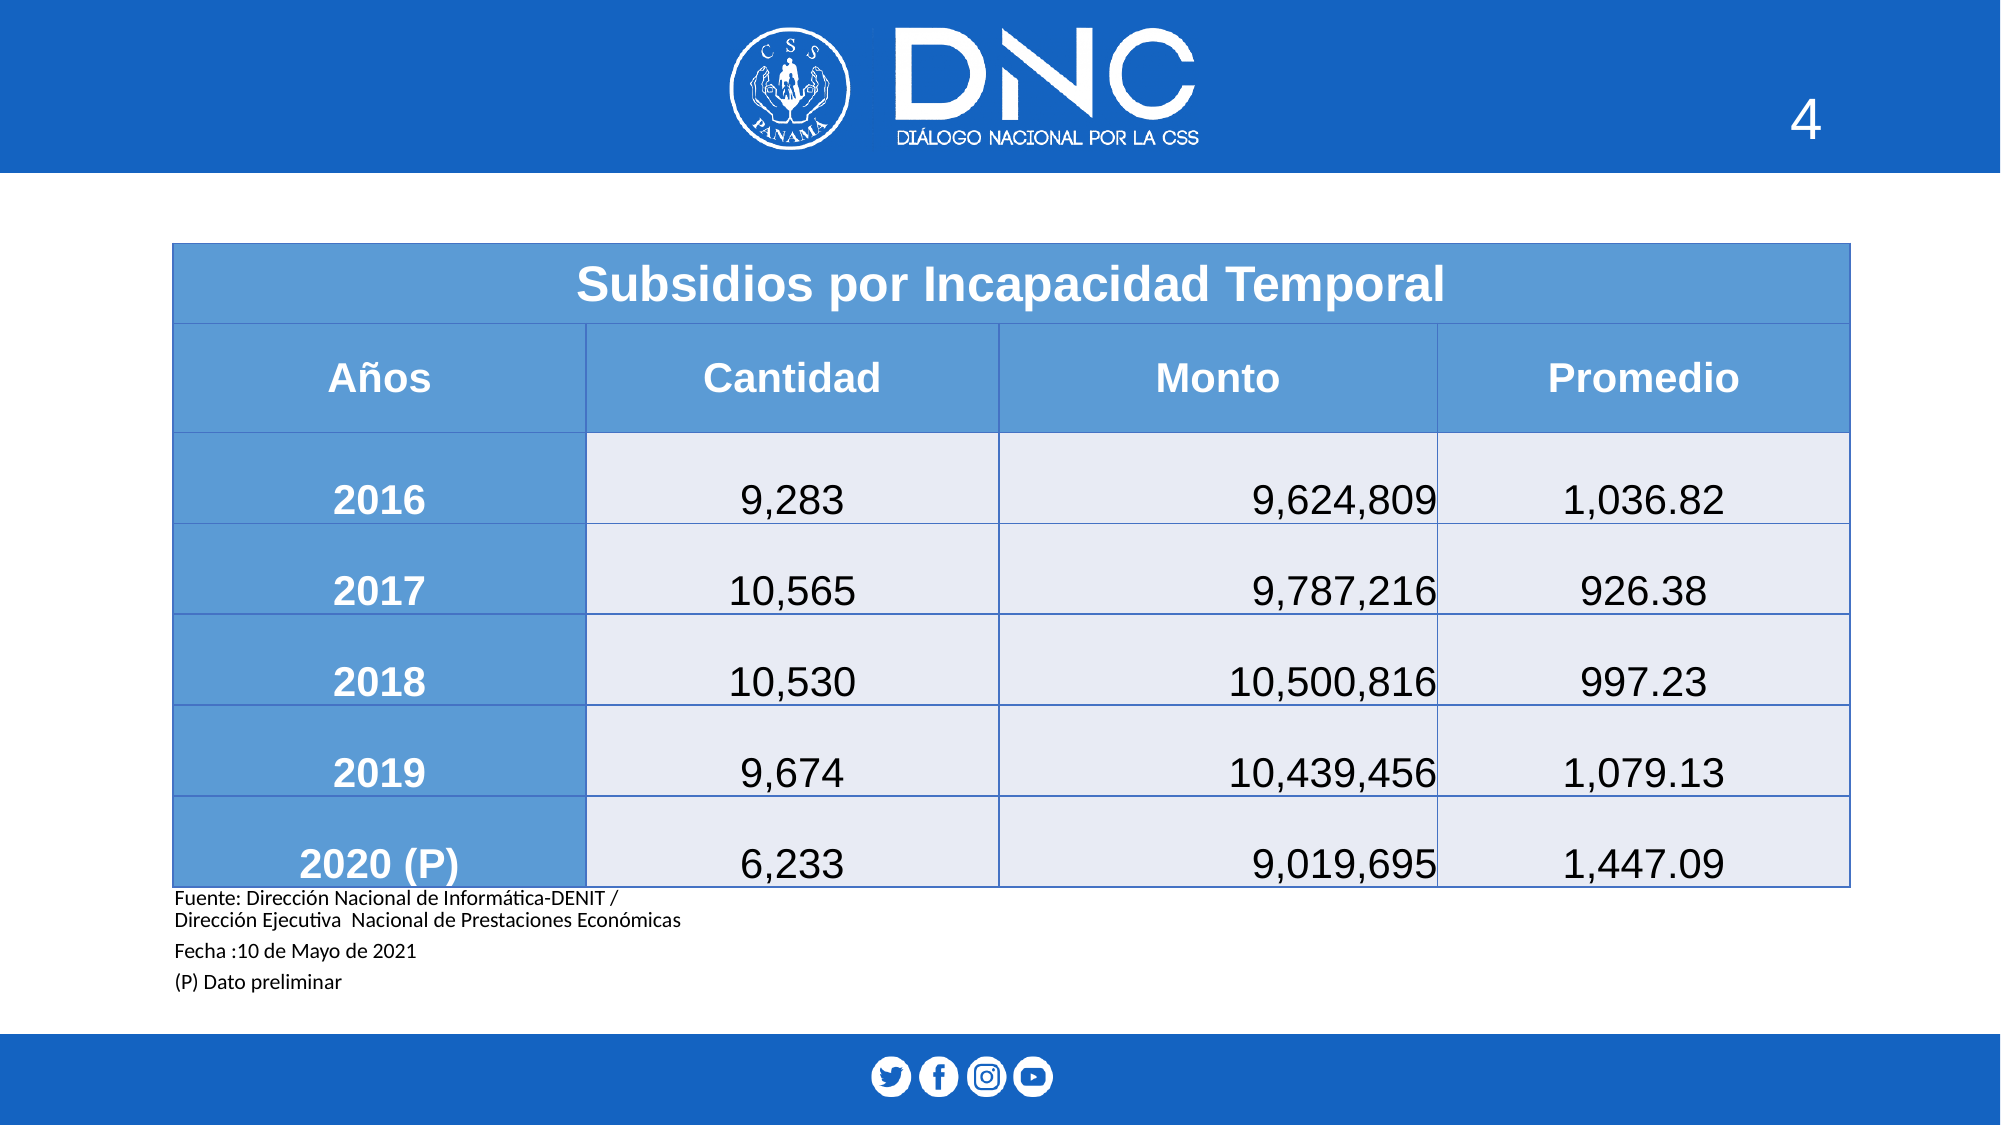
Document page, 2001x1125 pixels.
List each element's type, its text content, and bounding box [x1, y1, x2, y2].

table_cell 10,565 [587, 524, 998, 613]
table_cell 9,674 [587, 706, 998, 795]
table_cell 2018 [174, 615, 585, 704]
table_cell 10,439,456 [1000, 706, 1437, 795]
table_cell 2016 [174, 433, 585, 523]
table_cell 10,530 [587, 615, 998, 704]
table_cell 6,233 [587, 797, 998, 886]
table_cell 926.38 [1438, 524, 1849, 613]
table_cell 997.23 [1438, 615, 1849, 704]
picture [0, 0, 2001, 1125]
table_cell 1,036.82 [1438, 433, 1849, 523]
table_cell Fecha :10 de Mayo de 2021 [173, 933, 698, 964]
table_cell Cantidad [587, 324, 998, 432]
table_header Subsidios por Incapacidad Temporal [174, 244, 1849, 323]
table_cell 9,283 [587, 433, 998, 523]
table_cell 2019 [174, 706, 585, 795]
table_cell Años [174, 324, 585, 432]
table_cell 10,500,816 [1000, 615, 1437, 704]
table_header Fuente: Dirección Nacional de Informática-DENIT / Dirección Ejecutiva Nacional de Prestaciones Económicas [173, 888, 698, 933]
table_cell (P) Dato preliminar [173, 964, 698, 995]
table_cell 2017 [174, 524, 585, 613]
table_cell Monto [1000, 324, 1437, 432]
table_cell 9,019,695 [1000, 797, 1437, 886]
table_cell 9,787,216 [1000, 524, 1437, 613]
table_cell Promedio [1438, 324, 1849, 432]
table_cell 1,079.13 [1438, 706, 1849, 795]
table_cell 1,447.09 [1438, 797, 1849, 886]
table_cell 2020 (P) [174, 797, 585, 886]
text_box 4 [1775, 74, 1922, 159]
table_cell 9,624,809 [1000, 433, 1437, 523]
